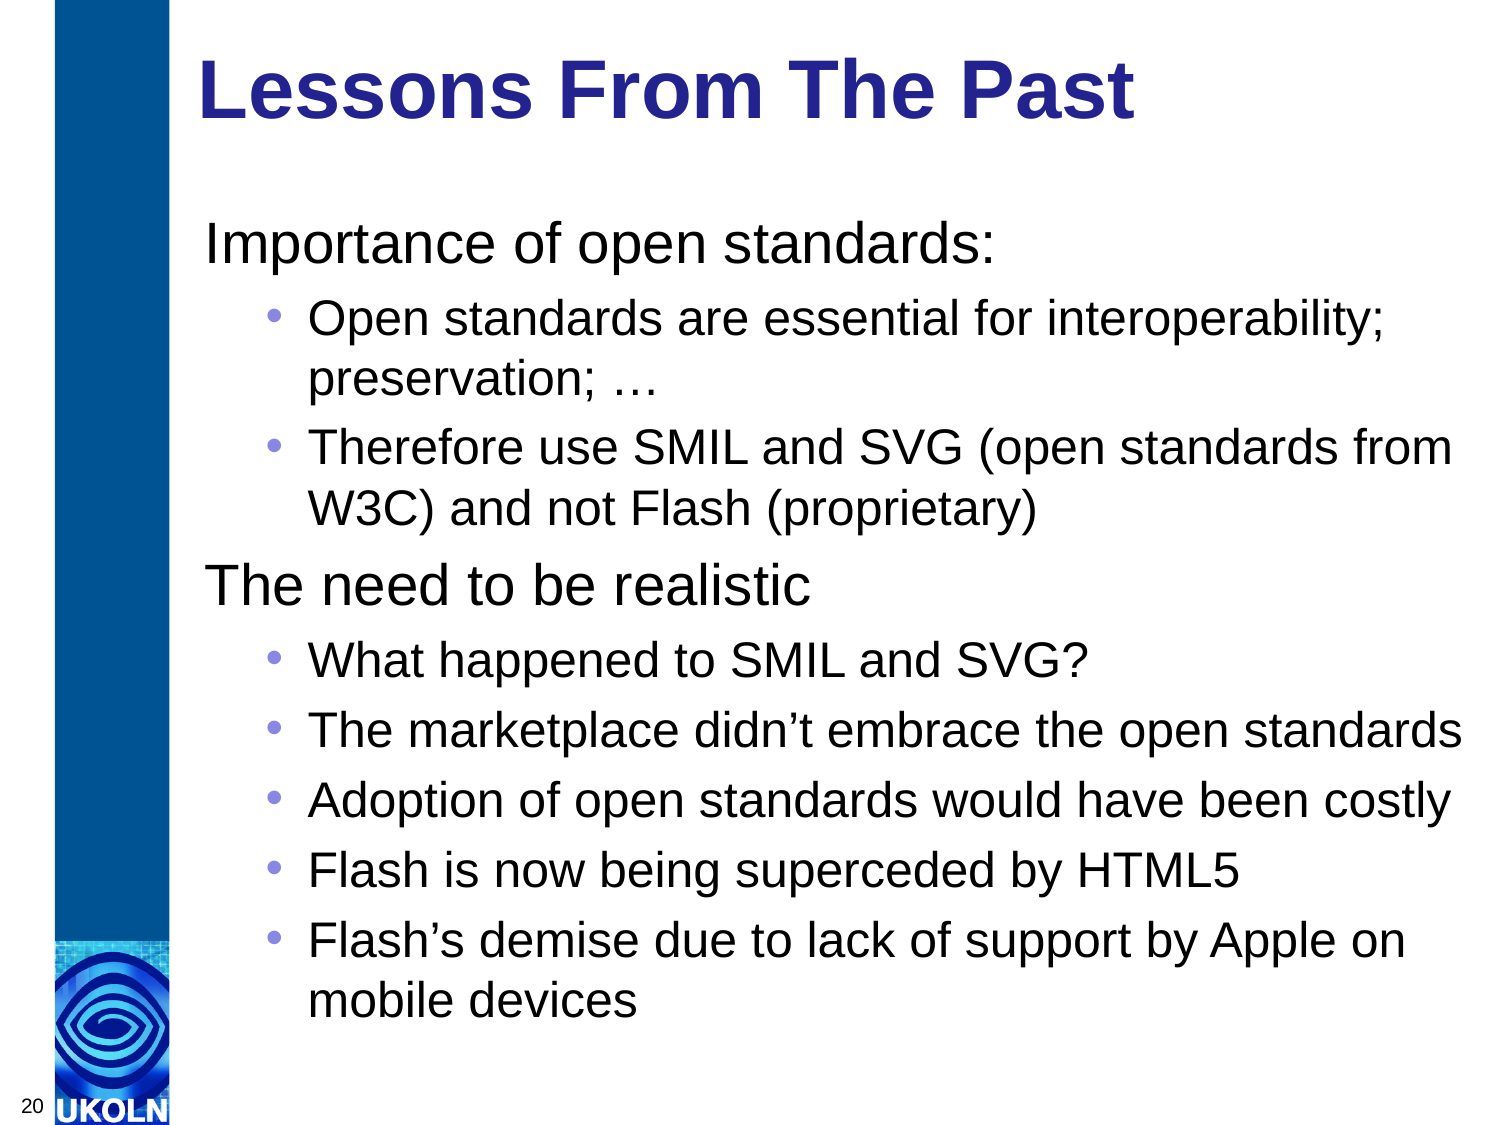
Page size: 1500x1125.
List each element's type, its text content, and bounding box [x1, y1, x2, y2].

picture [54, 941, 170, 1125]
list Importance of open standards: Open standards are essential for interoperability; preservation; … Therefore use SMIL and SVG (open standards from W3C) and not Flash (proprietary) The need to be realistic What happened to SMIL and SVG? The marketplace didn’t embrace the open standards Adoption of open standards would have been costly Flash is now being superceded by HTML5 Flash’s demise due to lack of support by Apple on mobile devices [189, 197, 1486, 1050]
title Lessons From The Past [182, 27, 1458, 146]
slide_number 20 [0, 1085, 60, 1125]
